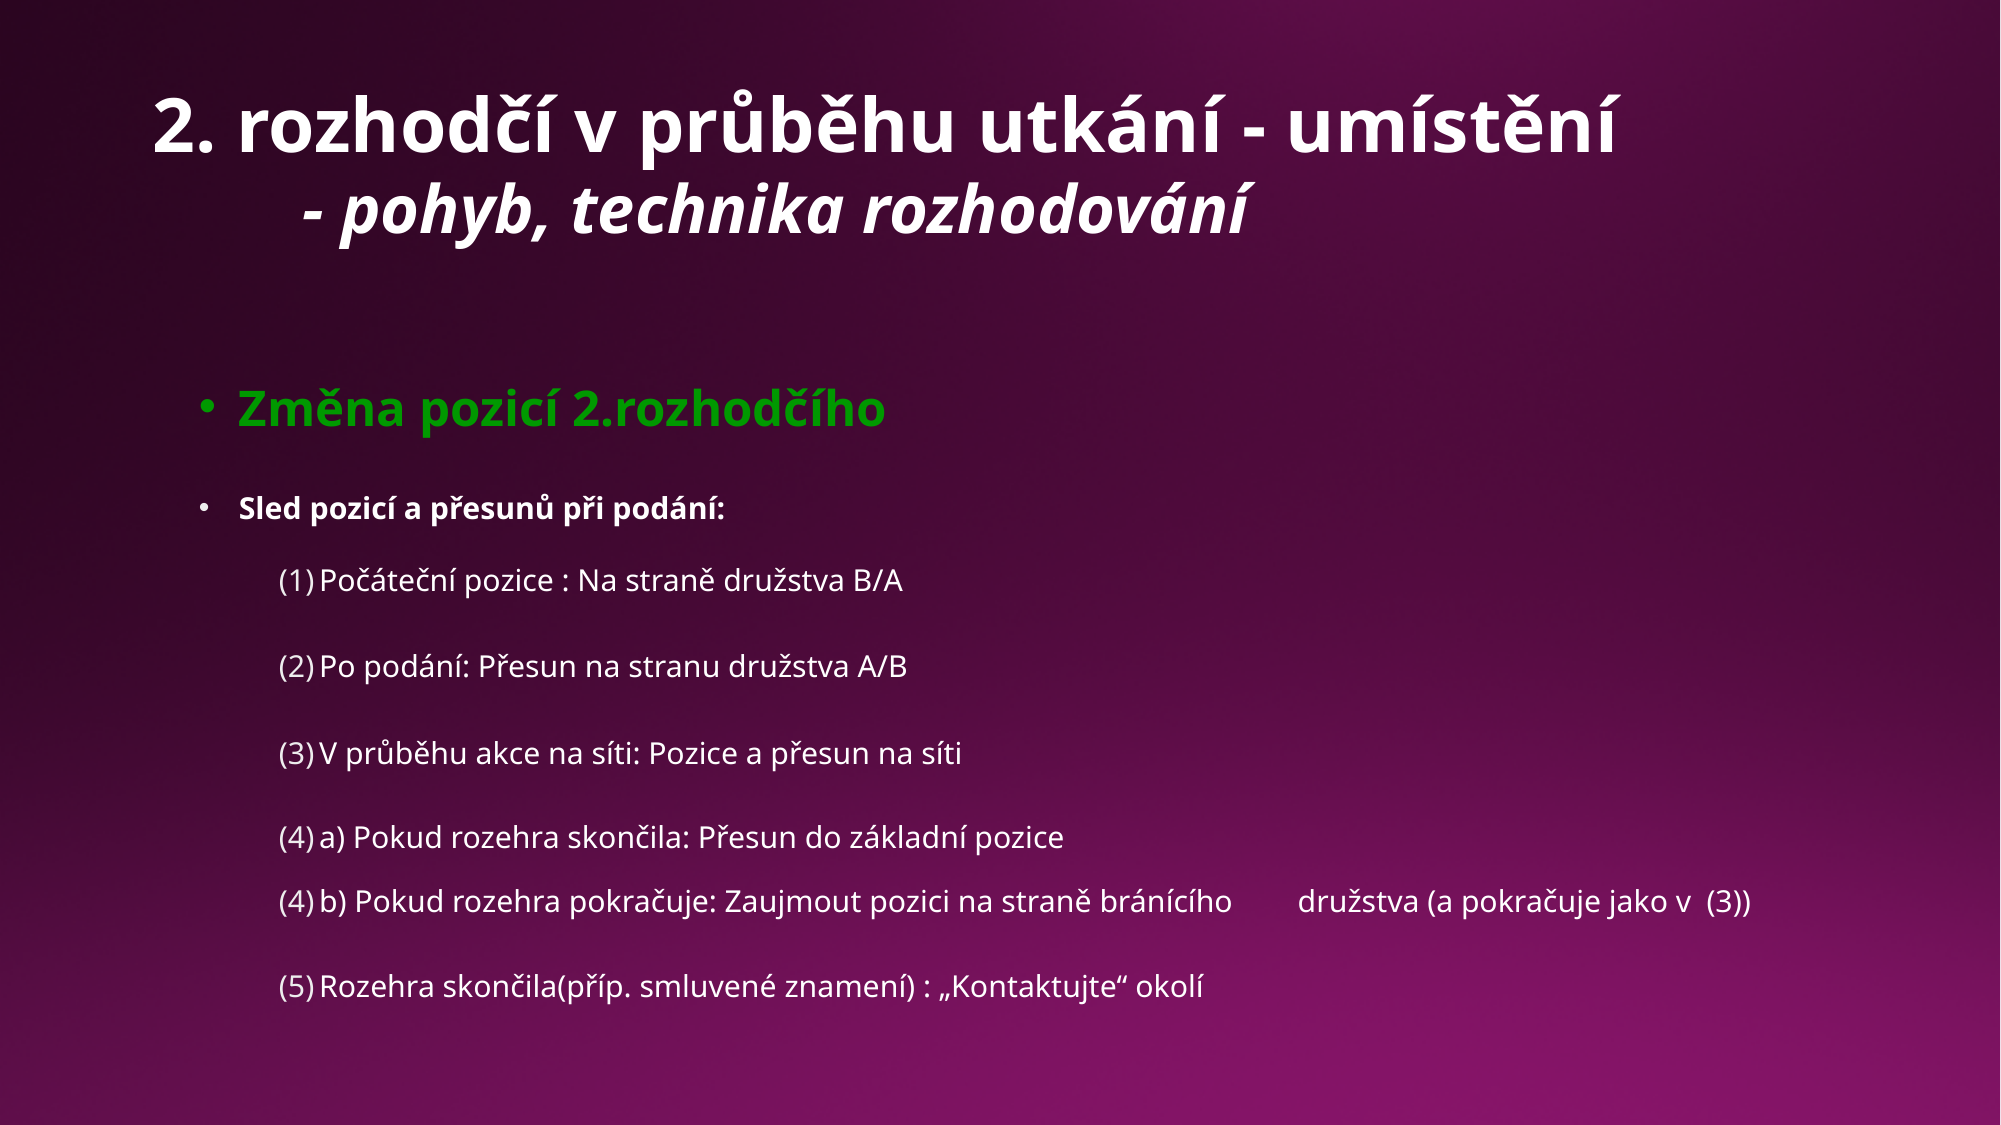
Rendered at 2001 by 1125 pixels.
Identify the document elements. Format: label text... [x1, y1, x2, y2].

picture [0, 0, 2001, 1125]
list Změna pozicí 2.rozhodčího Sled pozicí a přesunů při podání: Počáteční pozice : Na straně družstva B/A Po podání: Přesun na stranu družstva A/B V průběhu akce na síti: Pozice a přesun na síti a) Pokud rozehra skončila: Přesun do základní pozice b) Pokud rozehra pokračuje: Zaujmout pozici na straně bránícího družstva (a pokračuje jako v (3)) Rozehra skončila(příp. smluvené znamení) : „Kontaktujte“ okolí [183, 299, 1863, 1014]
title 2. rozhodčí v průběhu utkání - umístění - pohyb, technika rozhodování [137, 59, 1863, 278]
